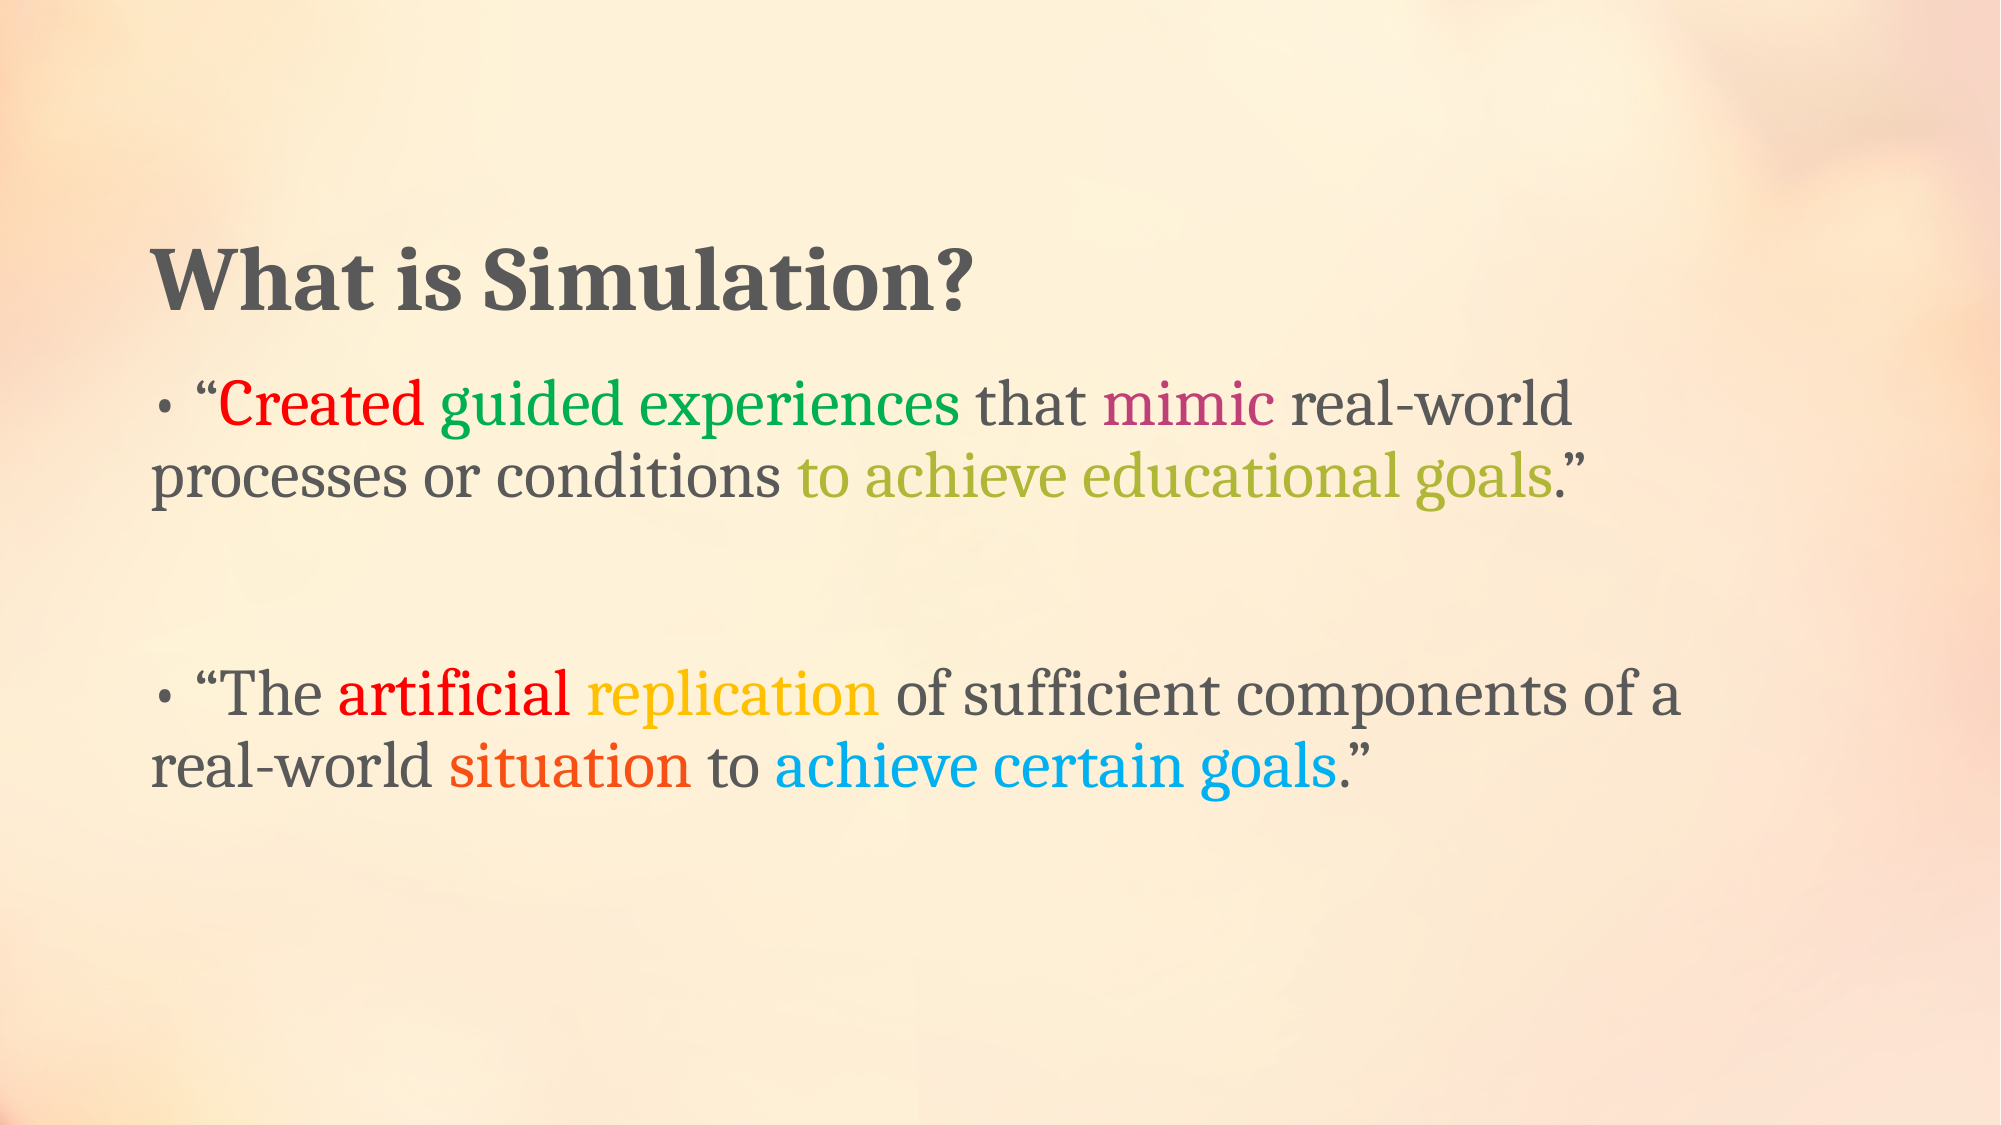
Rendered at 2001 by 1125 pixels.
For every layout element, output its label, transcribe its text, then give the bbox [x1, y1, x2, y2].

picture [0, 0, 2001, 1125]
list What is Simulation? • “Created guided experiences that mimic real-world processes or conditions to achieve educational goals.” • “The artificial replication of sufficient components of a real-world situation to achieve certain goals.” [135, 223, 1786, 903]
